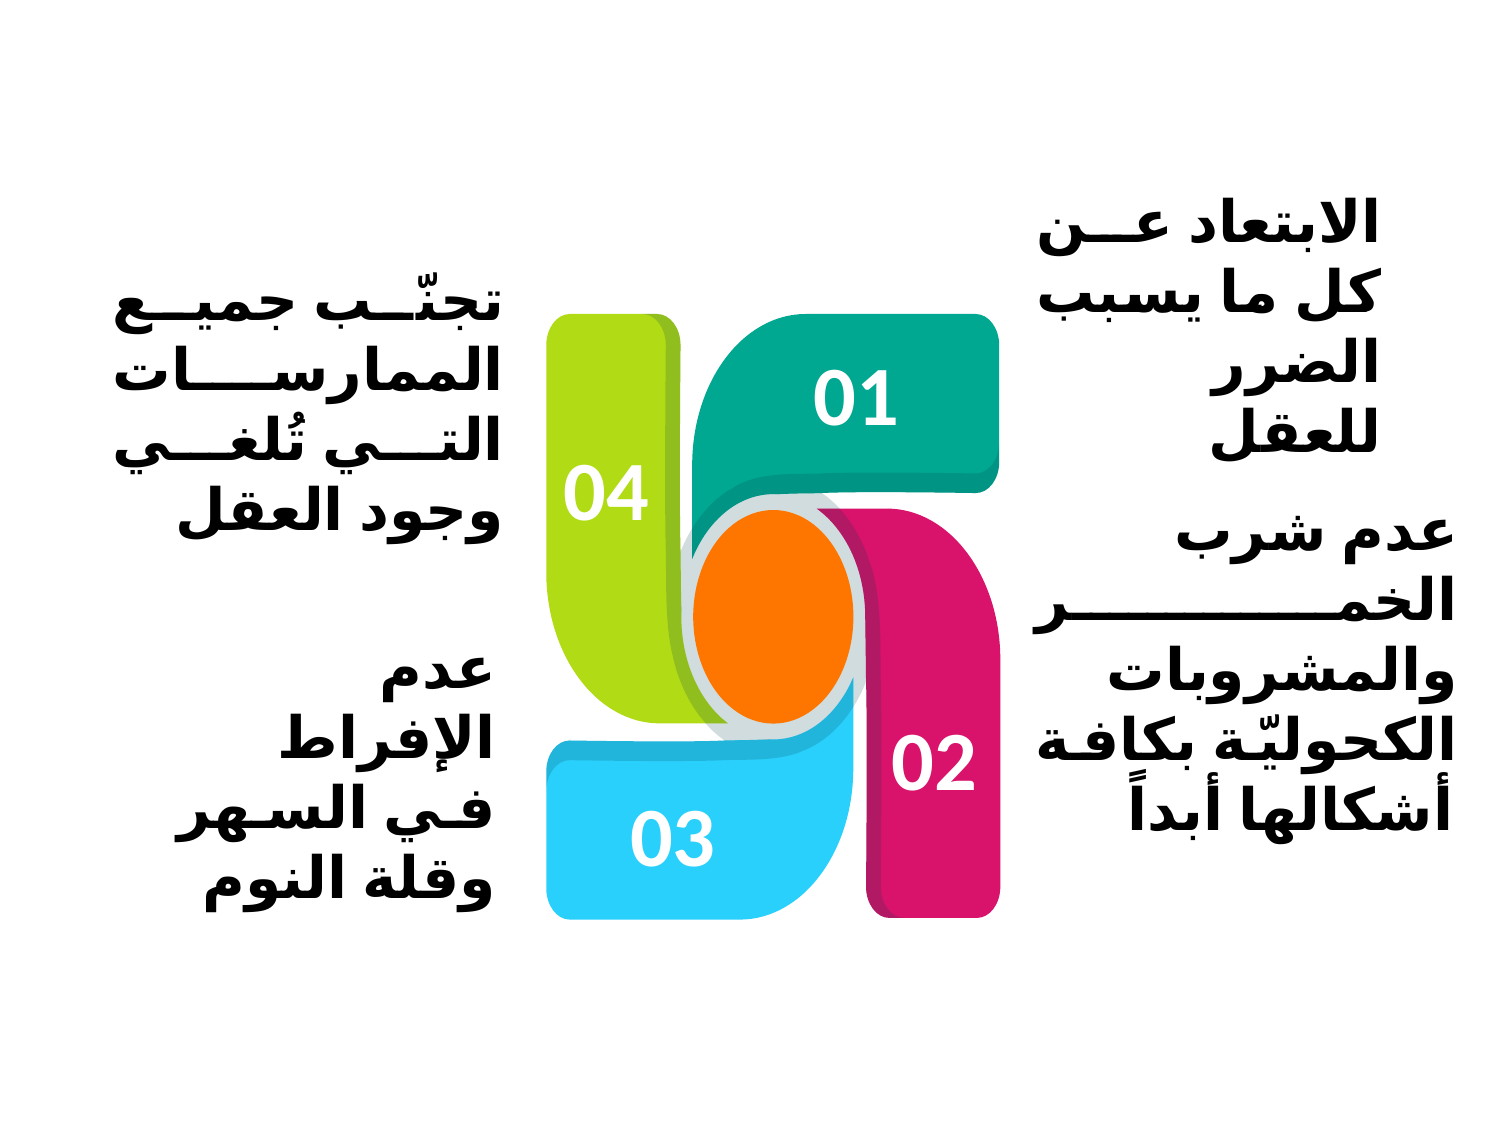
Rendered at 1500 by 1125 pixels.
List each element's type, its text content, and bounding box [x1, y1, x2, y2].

text_box عدم الإفراط في السهر وقلة النوم [177, 623, 496, 918]
text_box [546, 708, 854, 920]
text_box تجنّب جميع الممارسات التي تُلغي وجود العقل [112, 254, 504, 550]
text_box [840, 508, 1001, 918]
text_box الابتعاد عن كل ما يسبب الضرر للعقل [1035, 176, 1382, 471]
text_box [681, 493, 866, 740]
text_box [693, 510, 854, 724]
text_box 02 [877, 698, 993, 815]
text_box [642, 313, 728, 724]
text_box [546, 313, 705, 724]
text_box [692, 313, 1000, 527]
text_box [546, 677, 854, 792]
text_box 04 [548, 428, 665, 545]
text_box [692, 442, 1000, 560]
text_box 01 [799, 333, 915, 450]
text_box 03 [615, 775, 731, 891]
text_box [816, 508, 905, 918]
text_box عدم شرب الخمر والمشروبات الكحوليّة بكافة أشكالها أبداً [1035, 484, 1458, 850]
